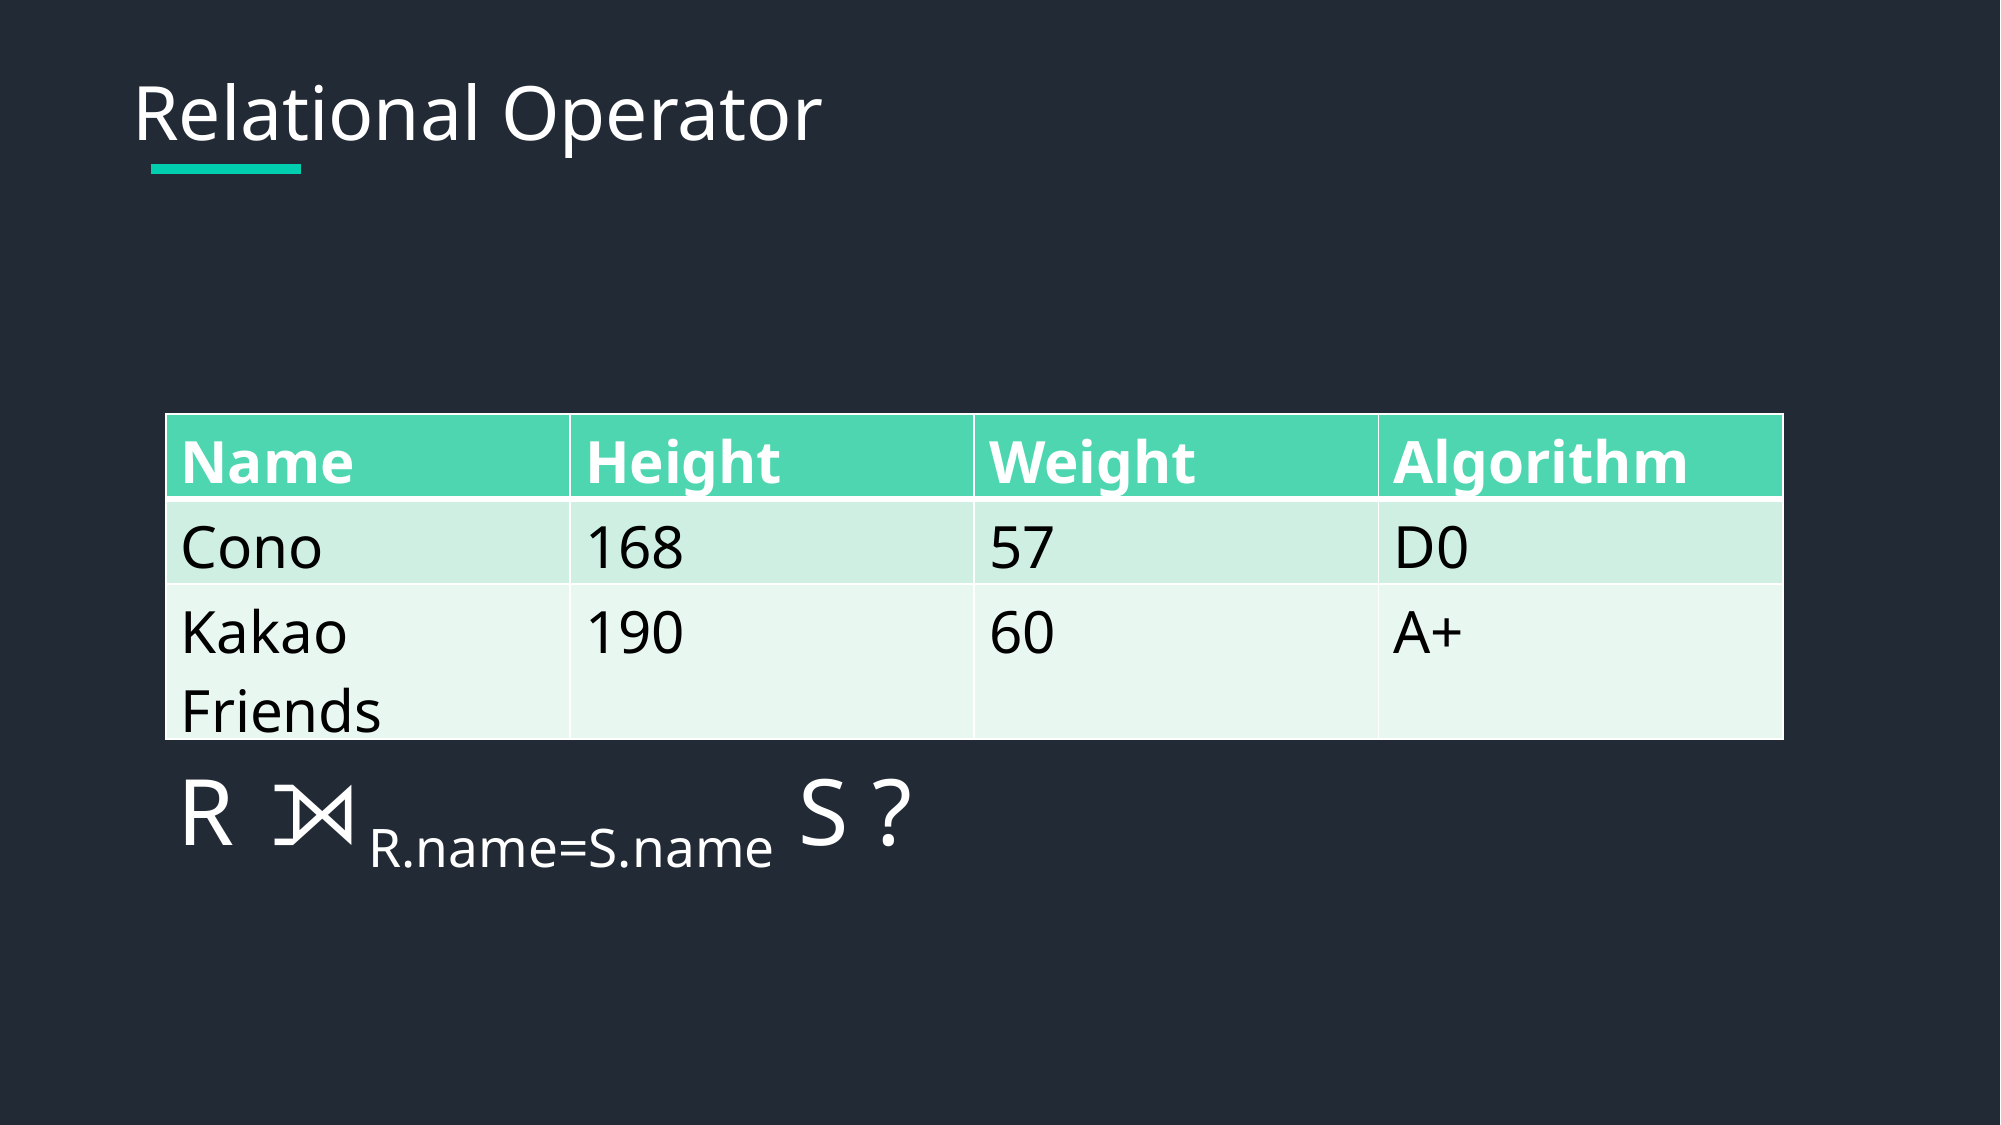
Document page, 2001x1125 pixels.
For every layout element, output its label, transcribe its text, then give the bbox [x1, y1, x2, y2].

table_cell 190 [571, 585, 973, 738]
table_header Algorithm [1379, 415, 1782, 496]
table_header Name [167, 415, 569, 496]
table_cell 168 [571, 502, 973, 583]
table_cell Kakao Friends [167, 585, 569, 738]
table_cell A+ [1379, 585, 1782, 738]
text_box R ⟕R.name=S.name S ? [162, 745, 928, 886]
table_cell Cono [167, 502, 569, 583]
table_cell 60 [975, 585, 1378, 738]
text_box Relational Operator [117, 58, 838, 164]
table_header Weight [975, 415, 1378, 496]
table_header Height [571, 415, 973, 496]
table_cell D0 [1379, 502, 1782, 583]
table_cell 57 [975, 502, 1378, 583]
